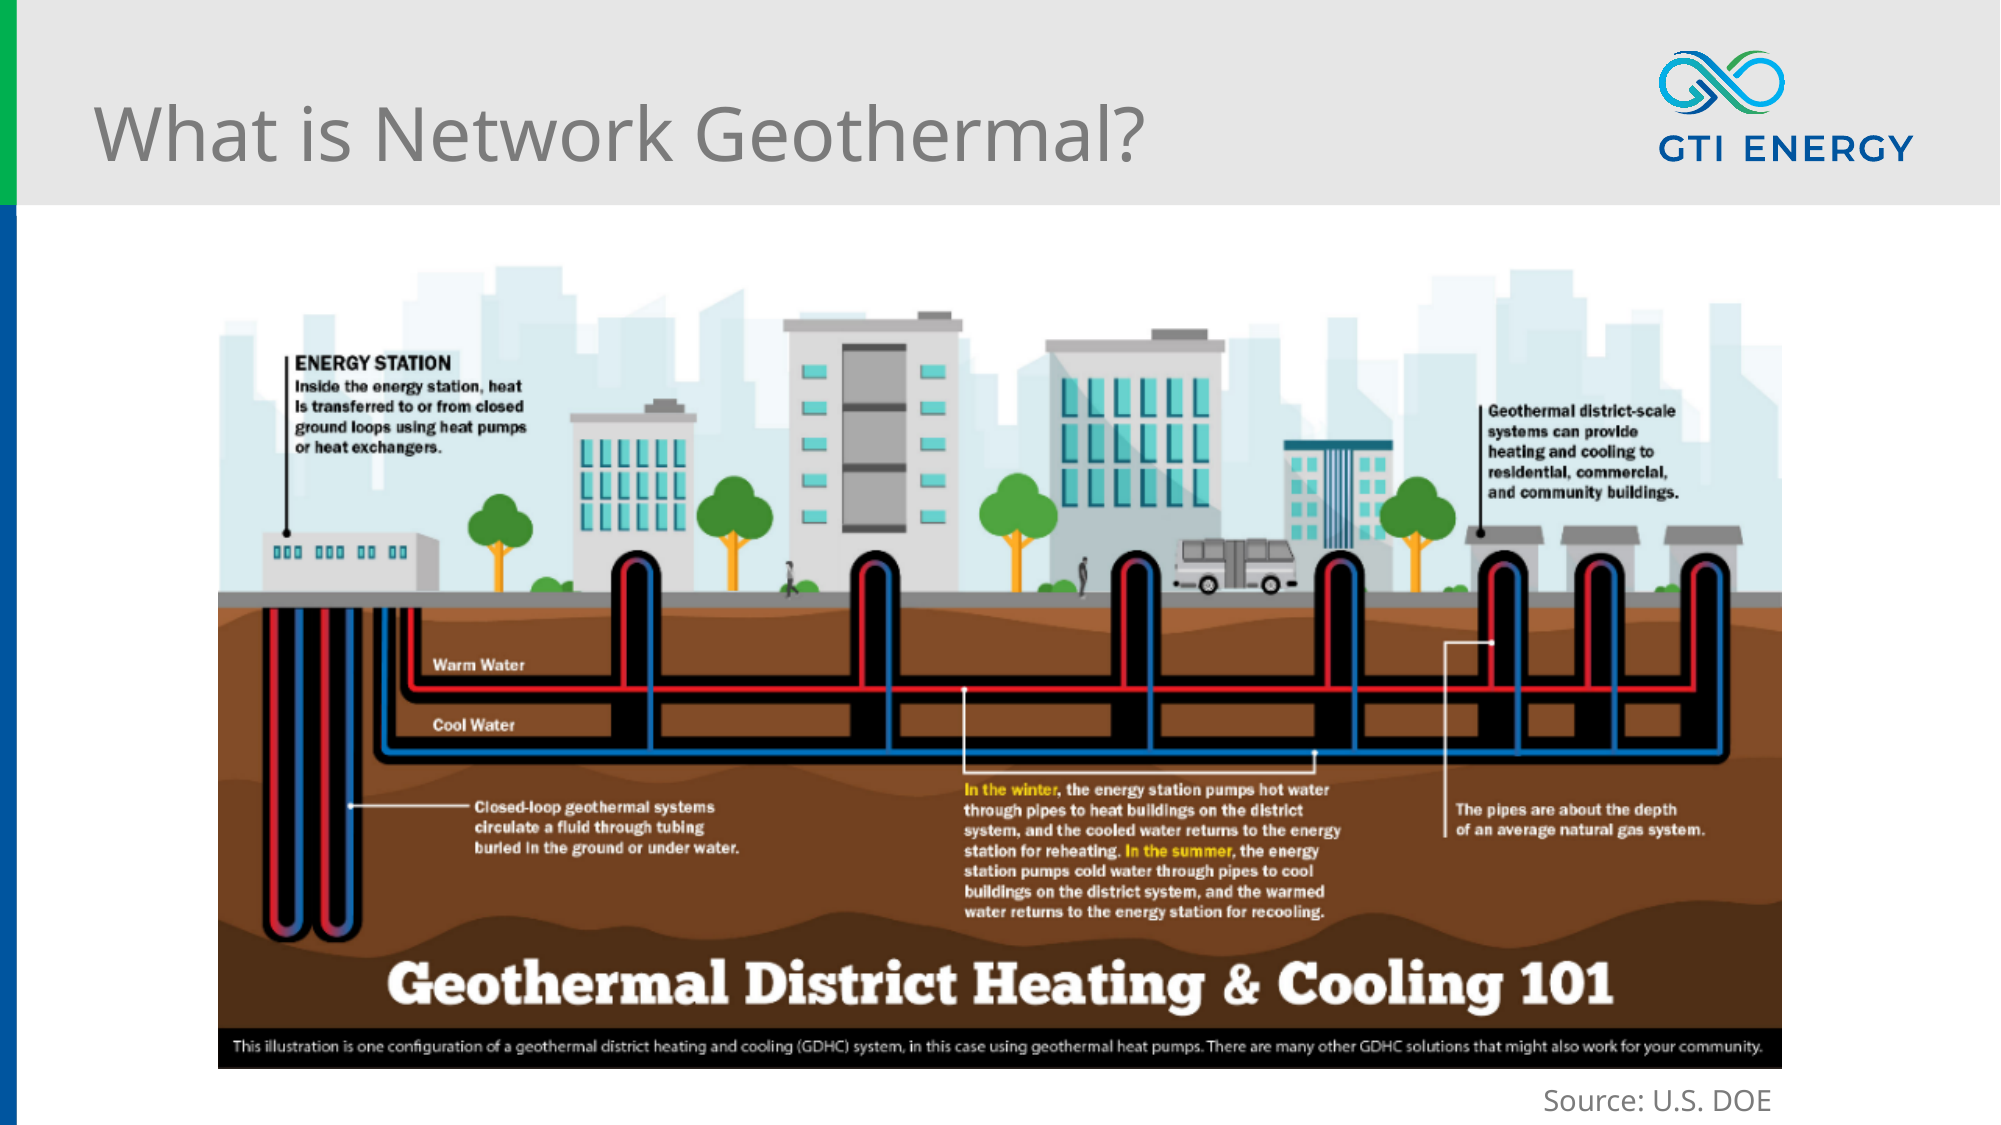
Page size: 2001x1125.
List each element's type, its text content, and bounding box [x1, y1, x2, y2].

text_box Source: U.S. DOE [1528, 1075, 1788, 1125]
picture [217, 248, 1783, 1069]
title What is Network Geothermal? [73, 22, 1882, 188]
